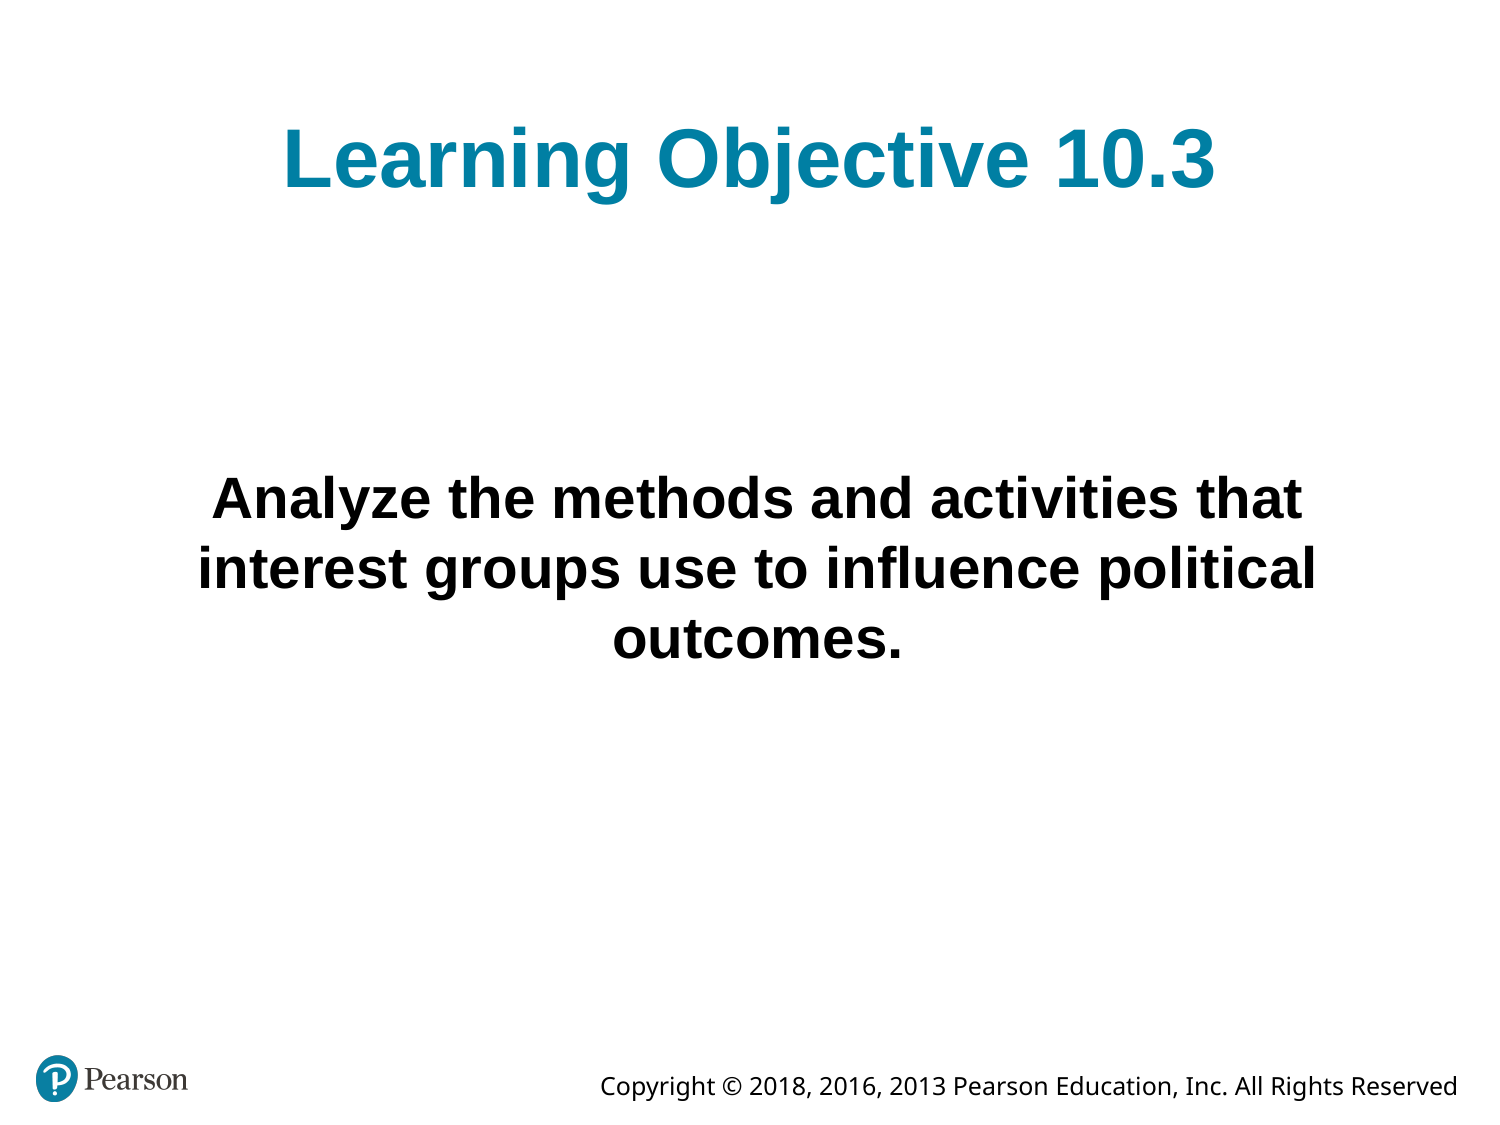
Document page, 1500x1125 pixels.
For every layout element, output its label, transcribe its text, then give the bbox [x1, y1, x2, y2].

title Learning Objective 10.3 [75, 35, 1425, 220]
list Analyze the methods and activities that interest groups use to influence political outcomes. [75, 262, 1425, 1005]
picture [36, 1088, 47, 1102]
picture [36, 1055, 52, 1071]
picture [44, 1064, 70, 1089]
picture [62, 1055, 188, 1102]
